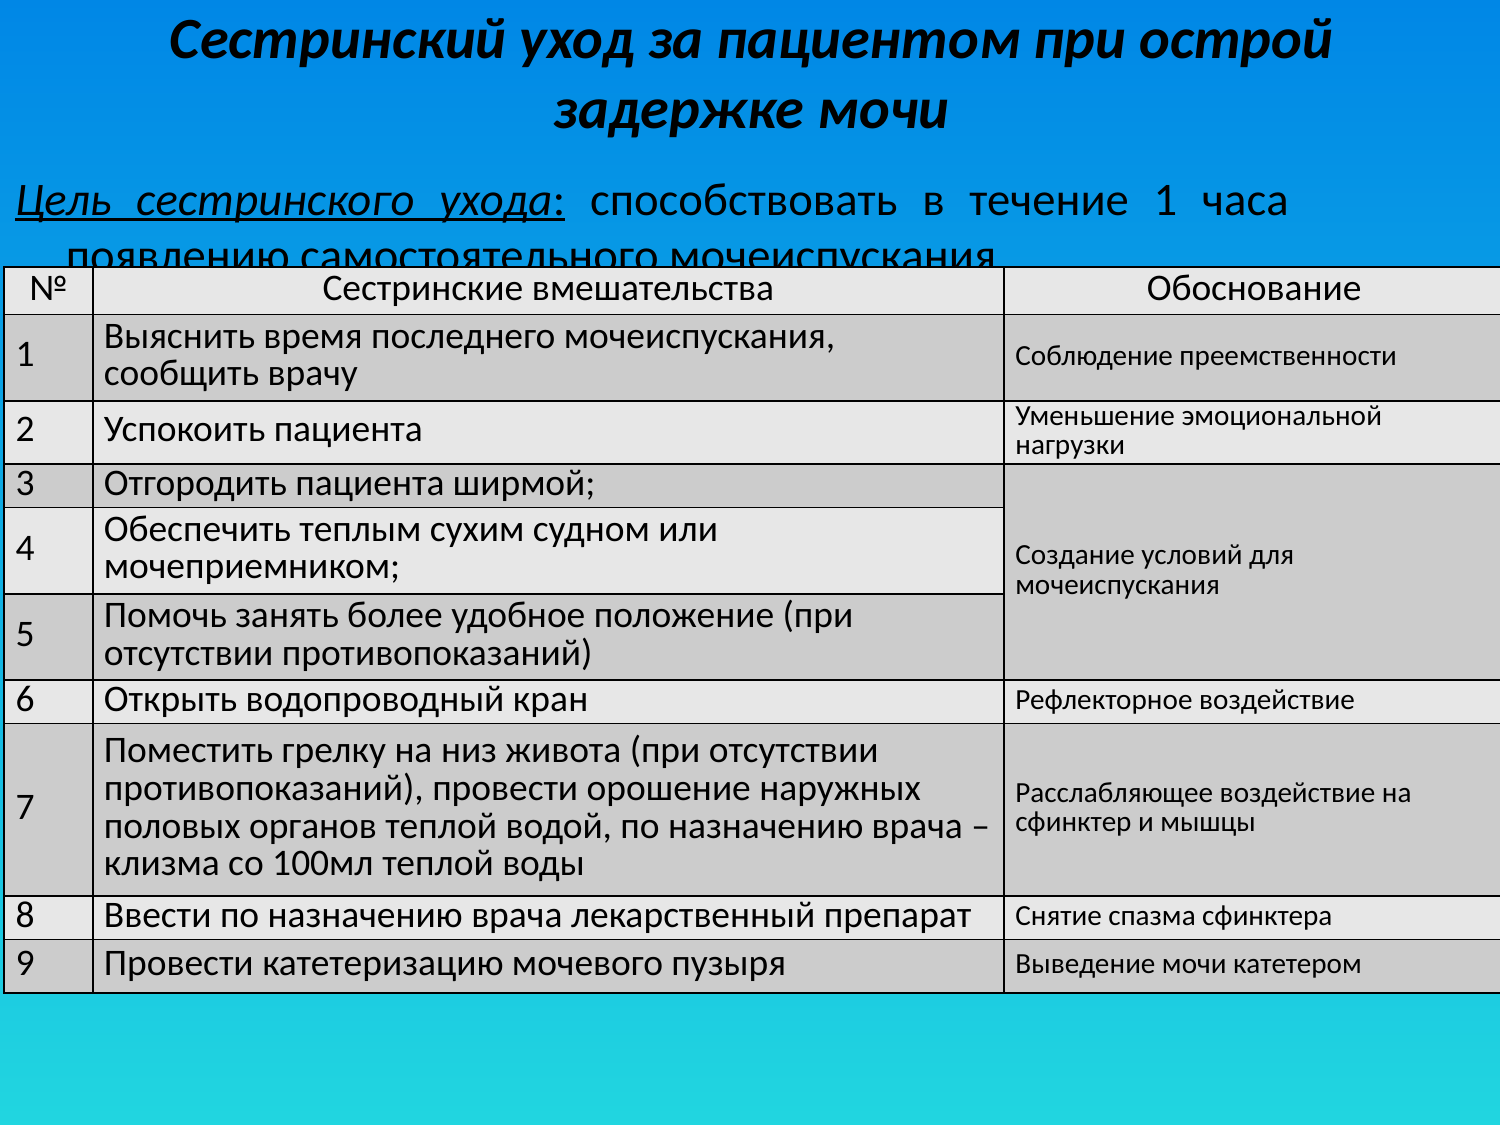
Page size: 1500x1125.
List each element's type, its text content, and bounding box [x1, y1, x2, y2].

table_cell Ввести по назначению врача лекарственный препарат [94, 897, 1003, 939]
table_cell Рефлекторное воздействие [1005, 681, 1500, 723]
table_cell Выяснить время последнего мочеиспускания, сообщить врачу [94, 315, 1003, 400]
table_cell Выведение мочи катетером [1005, 940, 1500, 992]
table_cell 6 [5, 681, 92, 723]
table_cell Соблюдение преемственности [1005, 315, 1500, 400]
table_header Обоснование [1005, 268, 1500, 314]
table_cell Расслабляющее воздействие на сфинктер и мышцы [1005, 724, 1500, 895]
table_cell Помочь занять более удобное положение (при отсутствии противопоказаний) [94, 595, 1003, 679]
list Цель сестринского ухода: способствовать в течение 1 часа появлению самостоятельного мочеиспускания [0, 160, 1306, 291]
table_cell 7 [5, 724, 92, 895]
table_cell Успокоить пациента [94, 402, 1003, 463]
table_cell 2 [5, 402, 92, 463]
table_cell Поместить грелку на низ живота (при отсутствии противопоказаний), провести орошение наружных половых органов теплой водой, по назначению врача – клизма со 100мл теплой воды [94, 724, 1003, 895]
table_cell Снятие спазма сфинктера [1005, 897, 1500, 939]
table_header № [5, 268, 92, 314]
table_cell Открыть водопроводный кран [94, 681, 1003, 723]
table_cell 4 [5, 508, 92, 593]
table_cell Уменьшение эмоциональной нагрузки [1005, 402, 1500, 463]
table_cell 5 [5, 595, 92, 679]
table_cell 3 [5, 465, 92, 507]
table_cell 9 [5, 940, 92, 992]
table_cell 1 [5, 315, 92, 400]
title Сестринский уход за пациентом при острой задержке мочи [76, 0, 1427, 140]
table_cell Отгородить пациента ширмой; [94, 465, 1003, 507]
table_header Сестринские вмешательства [94, 268, 1003, 314]
table_cell Обеспечить теплым сухим судном или мочеприемником; [94, 508, 1003, 593]
table_cell 8 [5, 897, 92, 939]
table_cell Создание условий для мочеиспускания [1005, 465, 1500, 679]
table_cell Провести катетеризацию мочевого пузыря [94, 940, 1003, 992]
